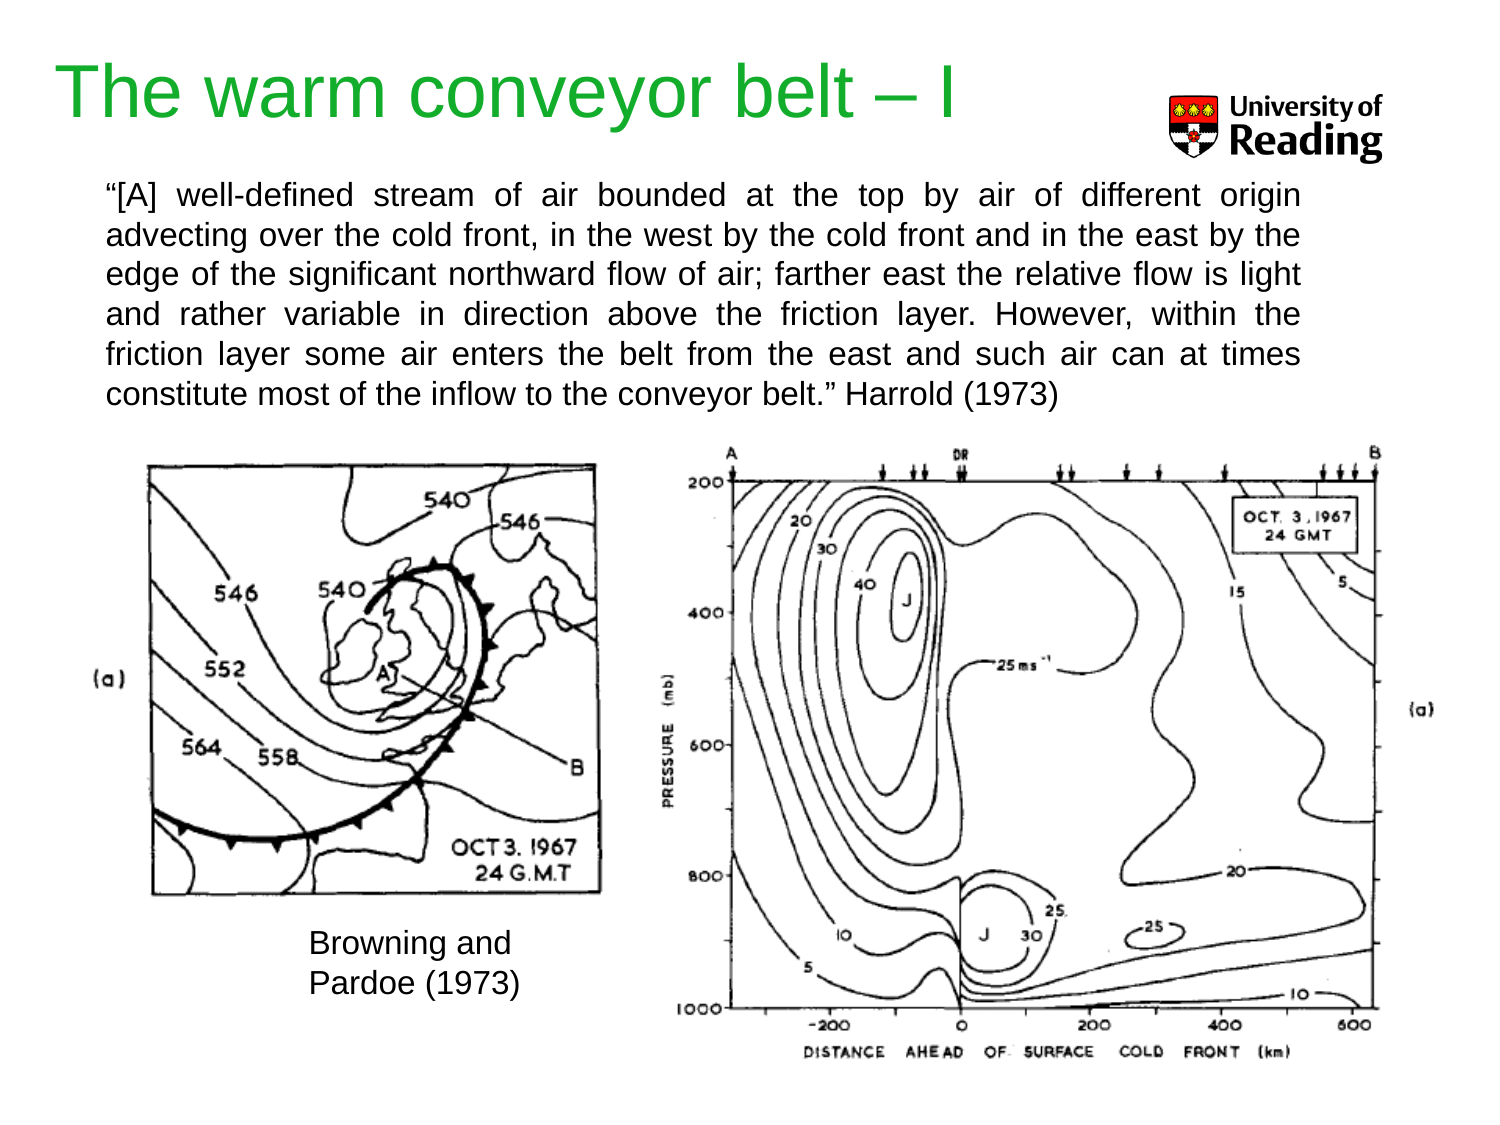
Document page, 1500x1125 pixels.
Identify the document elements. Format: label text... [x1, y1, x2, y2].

picture [74, 422, 1454, 1074]
text_box The warm conveyor belt – I [39, 35, 1189, 159]
text_box Browning and Pardoe (1973) [293, 923, 608, 1009]
picture [1169, 94, 1383, 165]
text_box “[A] well-defined stream of air bounded at the top by air of different origin advecting over the cold front, in the west by the cold front and in the east by the edge of the significant northward flow of air; farther east the relative flow is light and rather variable in direction above the friction layer. However, within the friction layer some air enters the belt from the east and such air can at times constitute most of the inflow to the conveyor belt.” Harrold (1973) [90, 165, 1319, 420]
